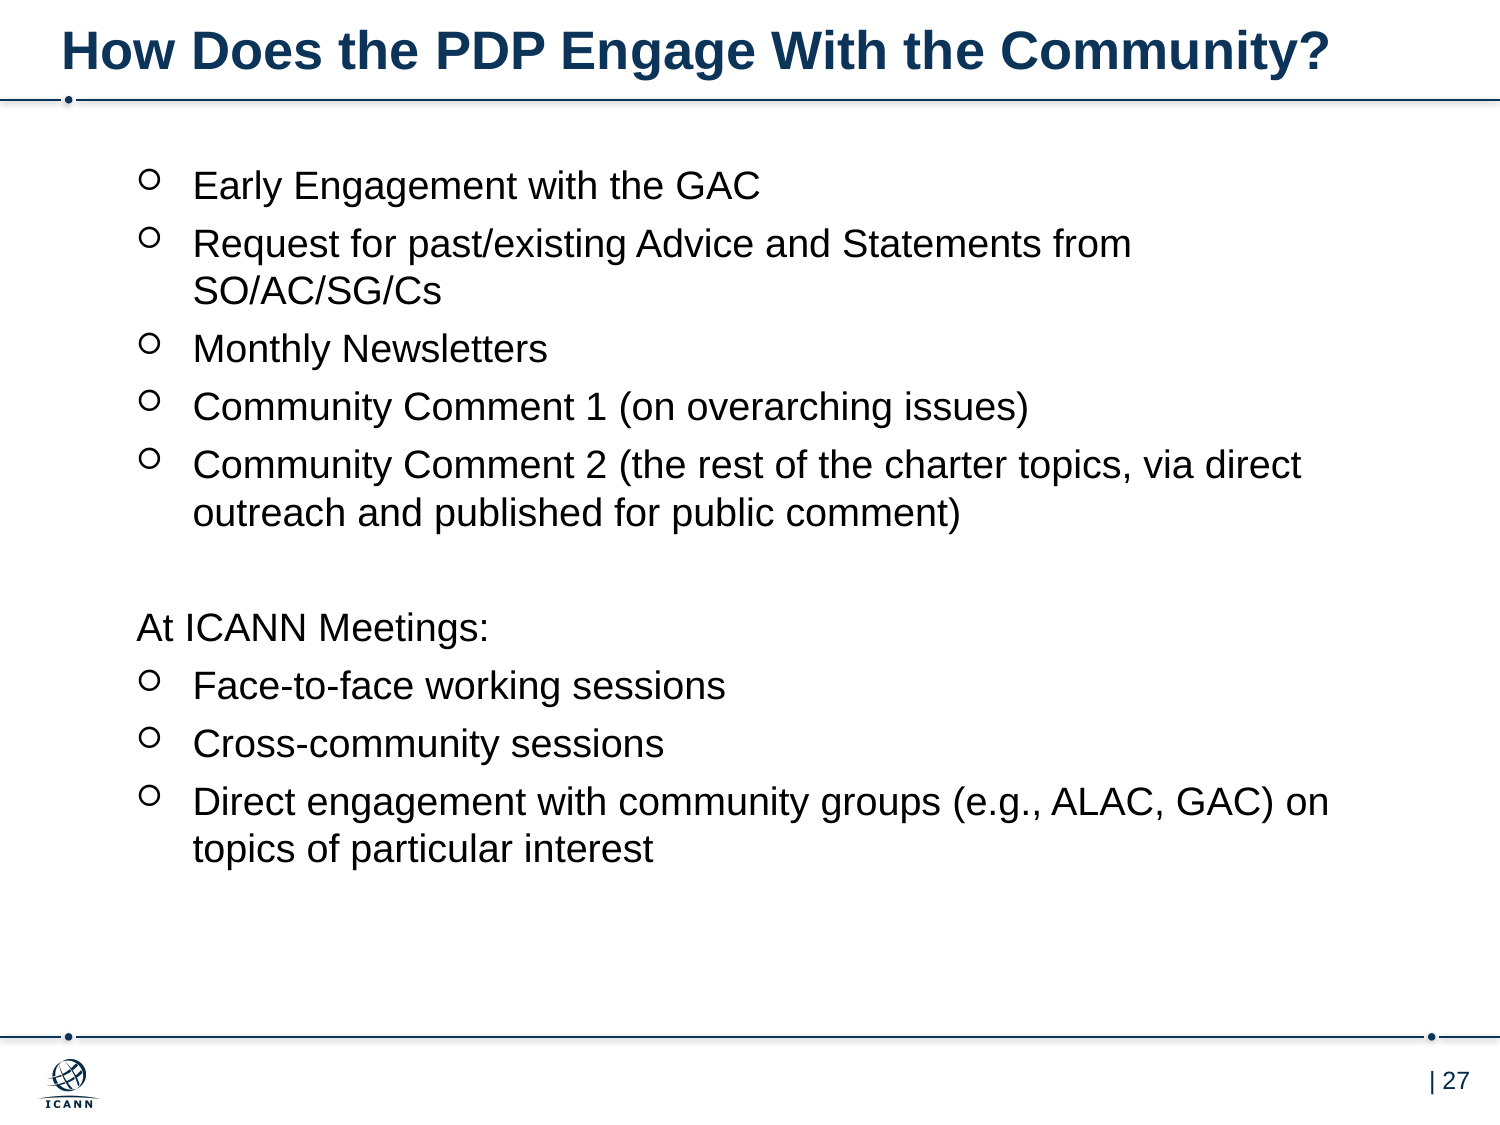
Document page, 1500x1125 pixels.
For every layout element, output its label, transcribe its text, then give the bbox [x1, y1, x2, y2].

picture [38, 1059, 100, 1108]
title How Does the PDP Engage With the Community? [61, 7, 1376, 82]
list Early Engagement with the GAC Request for past/existing Advice and Statements from SO/AC/SG/Cs Monthly Newsletters Community Comment 1 (on overarching issues) Community Comment 2 (the rest of the charter topics, via direct outreach and published for public comment) At ICANN Meetings: Face-to-face working sessions Cross-community sessions Direct engagement with community groups (e.g., ALAC, GAC) on topics of particular interest [61, 159, 1359, 910]
